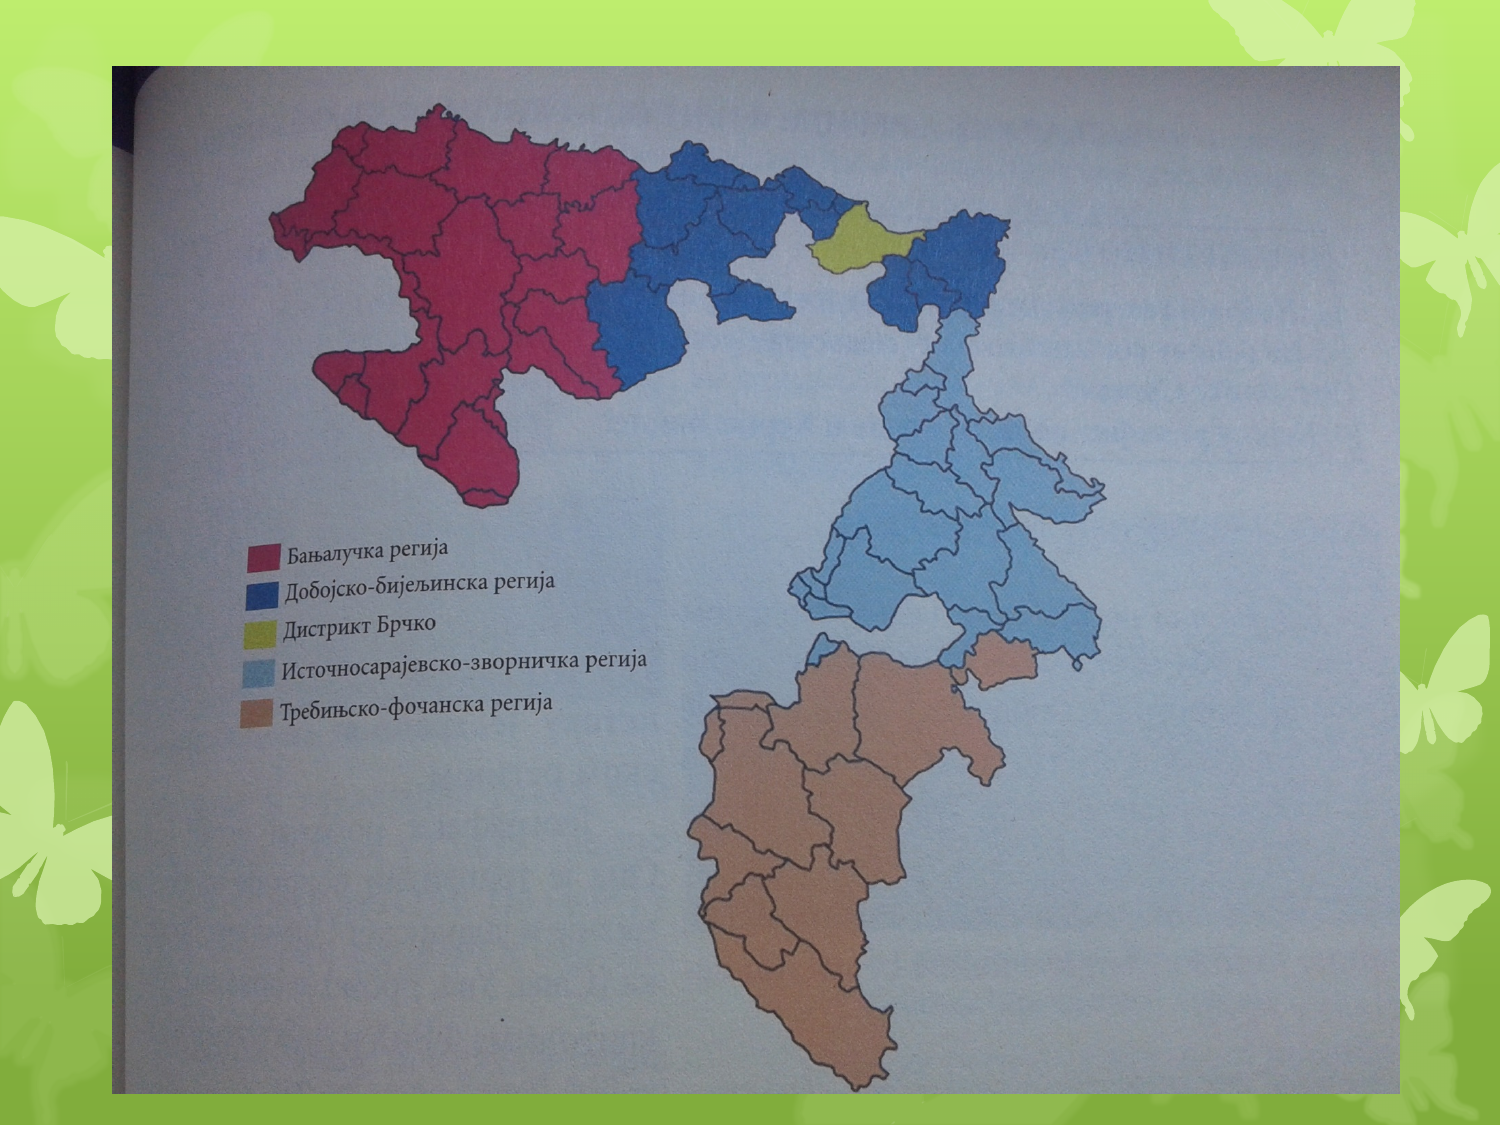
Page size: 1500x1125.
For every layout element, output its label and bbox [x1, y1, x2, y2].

picture [111, 65, 1401, 1095]
